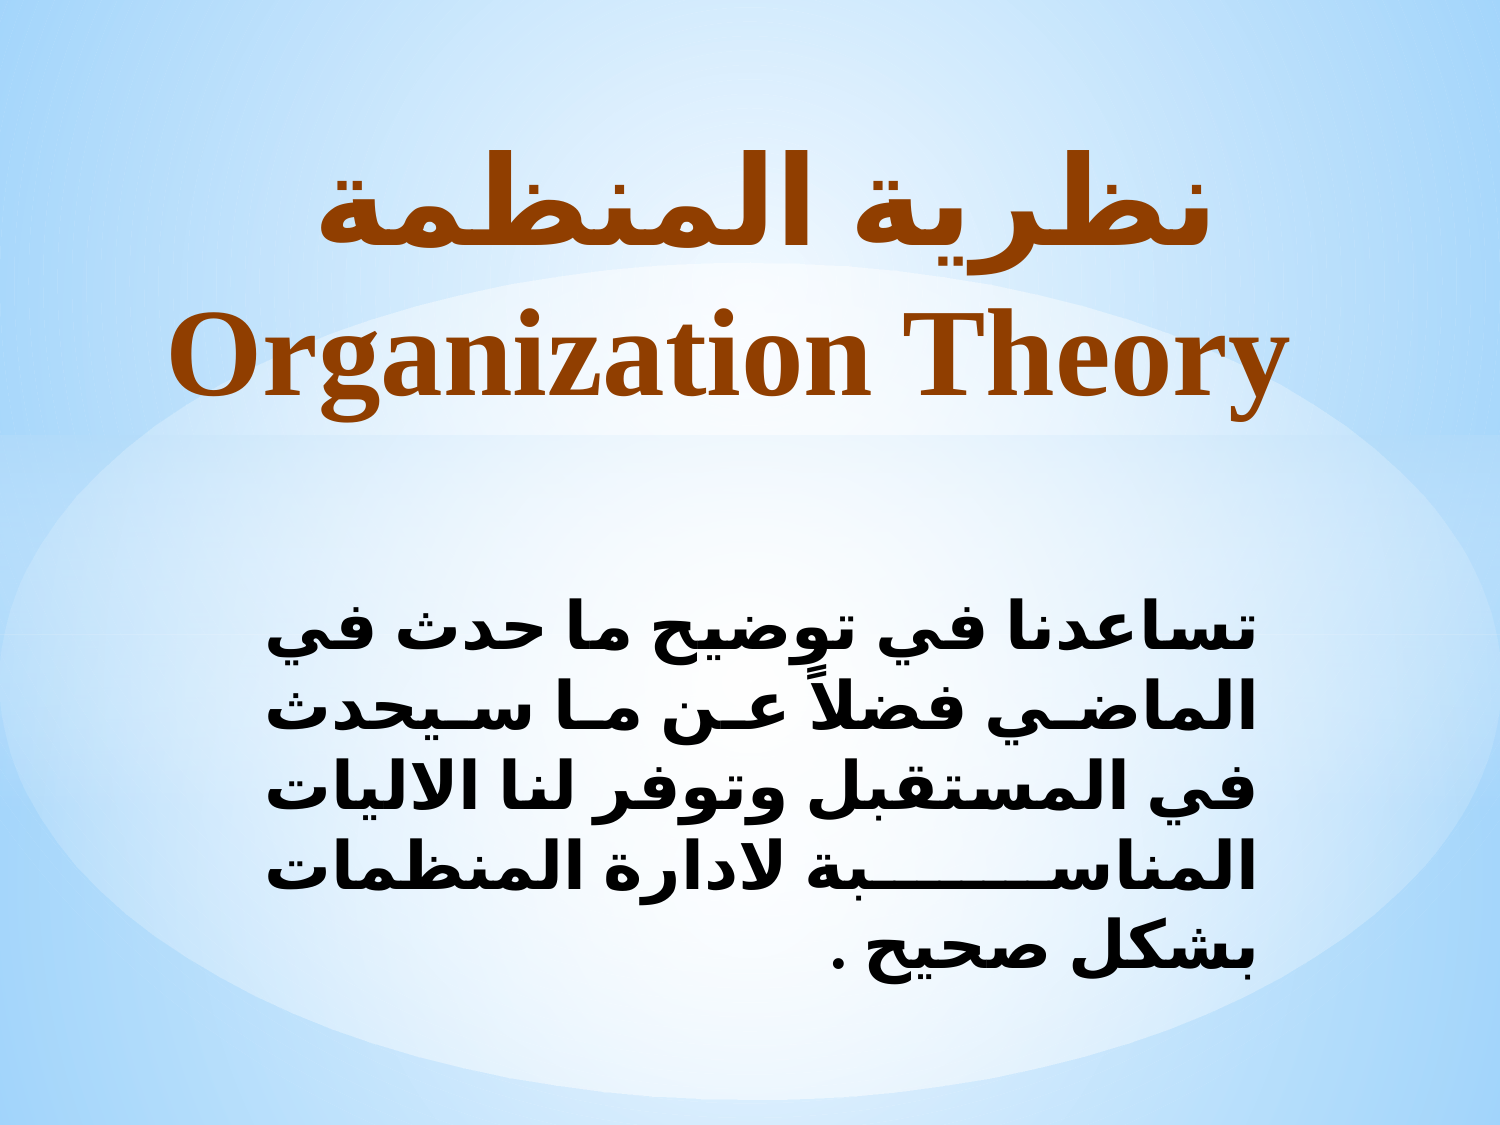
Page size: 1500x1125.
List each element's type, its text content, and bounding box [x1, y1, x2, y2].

title نظرية المنظمة Organization Theory [150, 112, 1413, 407]
subtitle تساعدنا في توضيح ما حدث في الماضي فضلاً عن ما سيحدث في المستقبل وتوفر لنا الاليات المناسبة لادارة المنظمات بشكل صحيح . [249, 575, 1275, 888]
